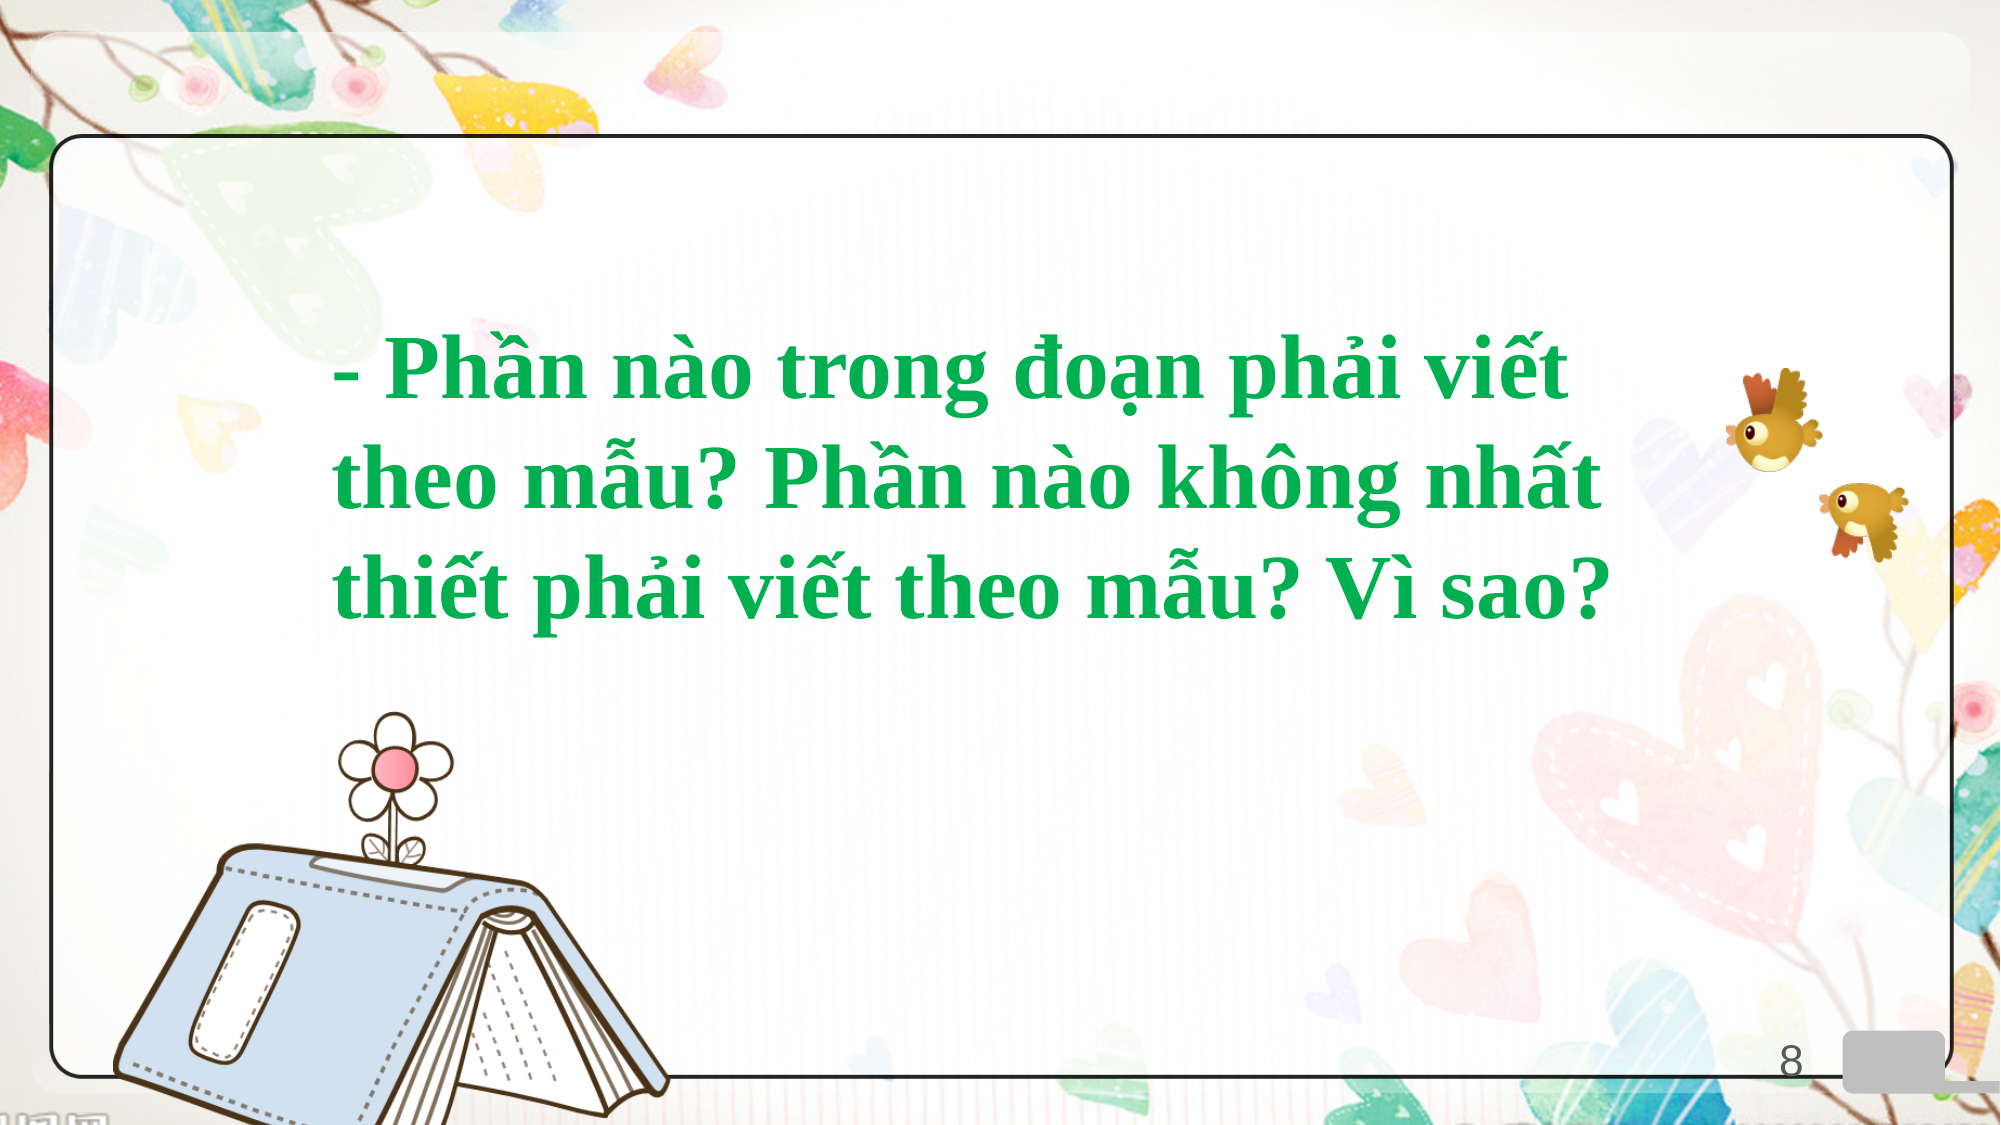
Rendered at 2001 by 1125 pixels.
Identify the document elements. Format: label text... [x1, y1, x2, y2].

text_box - Phần nào trong đoạn phải viết theo mẫu? Phần nào không nhất thiết phải viết theo mẫu? Vì sao? [316, 299, 1684, 645]
picture [0, 0, 2000, 1125]
